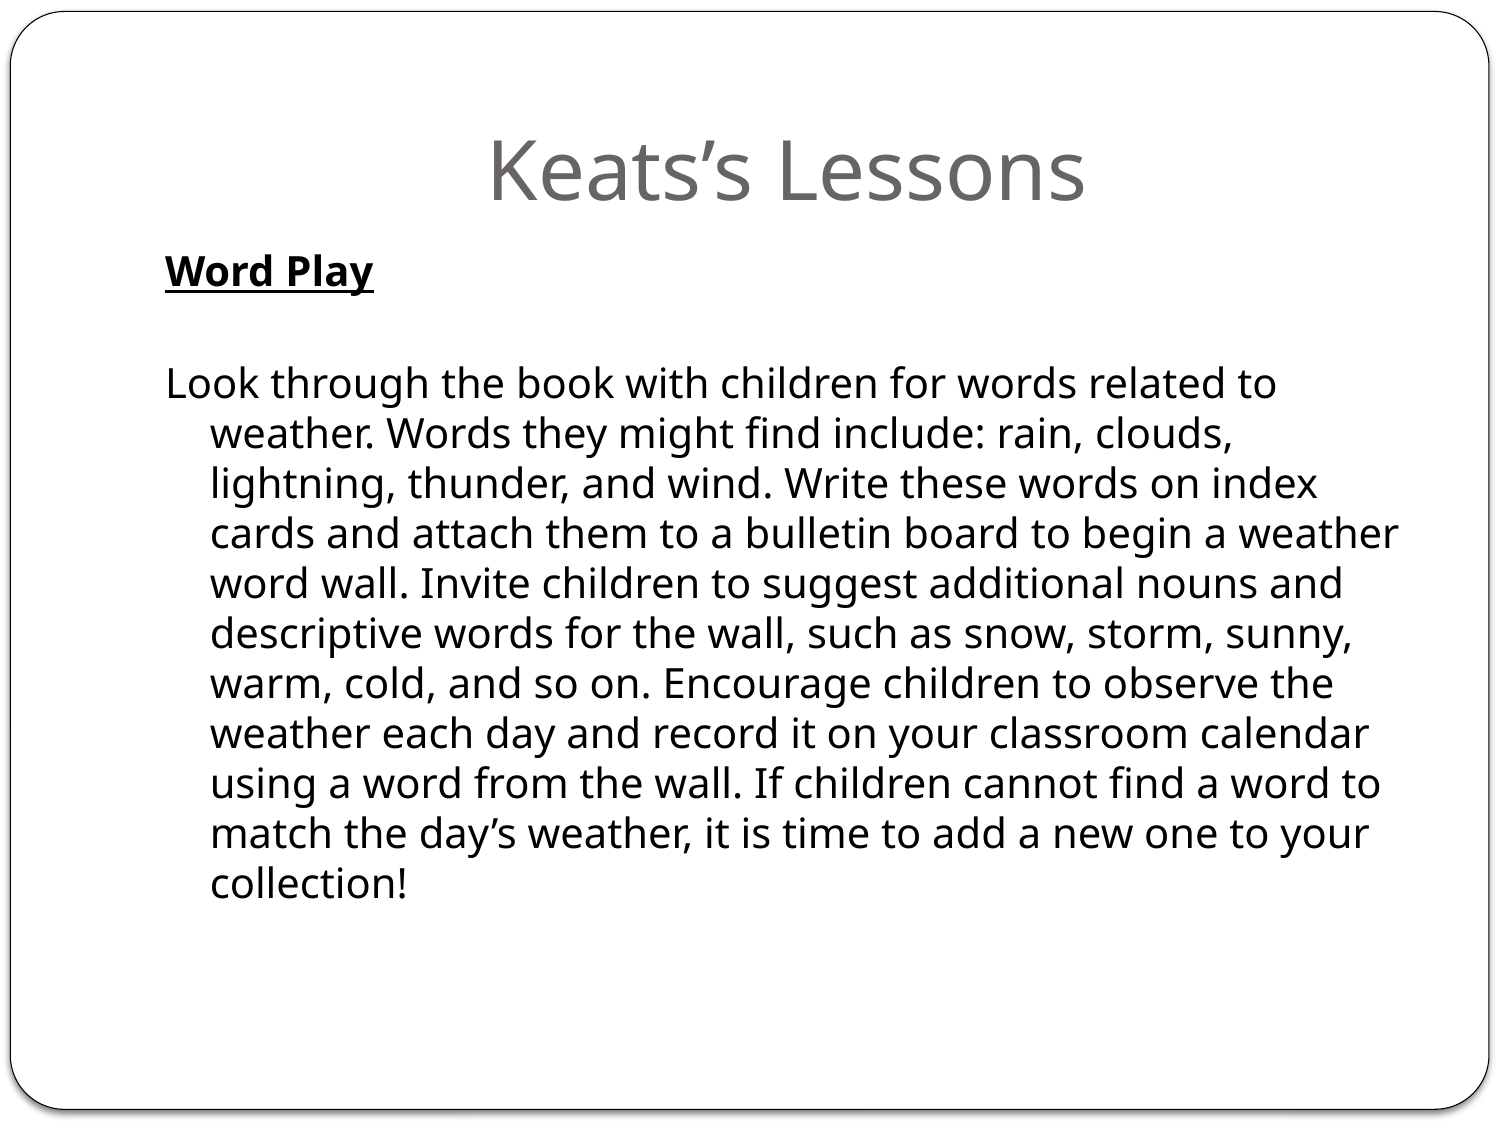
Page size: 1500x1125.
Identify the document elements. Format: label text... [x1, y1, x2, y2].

title Keats’s Lessons [149, 44, 1426, 233]
list Word Play Look through the book with children for words related to weather. Words they might find include: rain, clouds, lightning, thunder, and wind. Write these words on index cards and attach them to a bulletin board to begin a weather word wall. Invite children to suggest additional nouns and descriptive words for the wall, such as snow, storm, sunny, warm, cold, and so on. Encourage children to observe the weather each day and record it on your classroom calendar using a word from the wall. If children cannot find a word to match the day’s weather, it is time to add a new one to your collection! [149, 237, 1426, 988]
